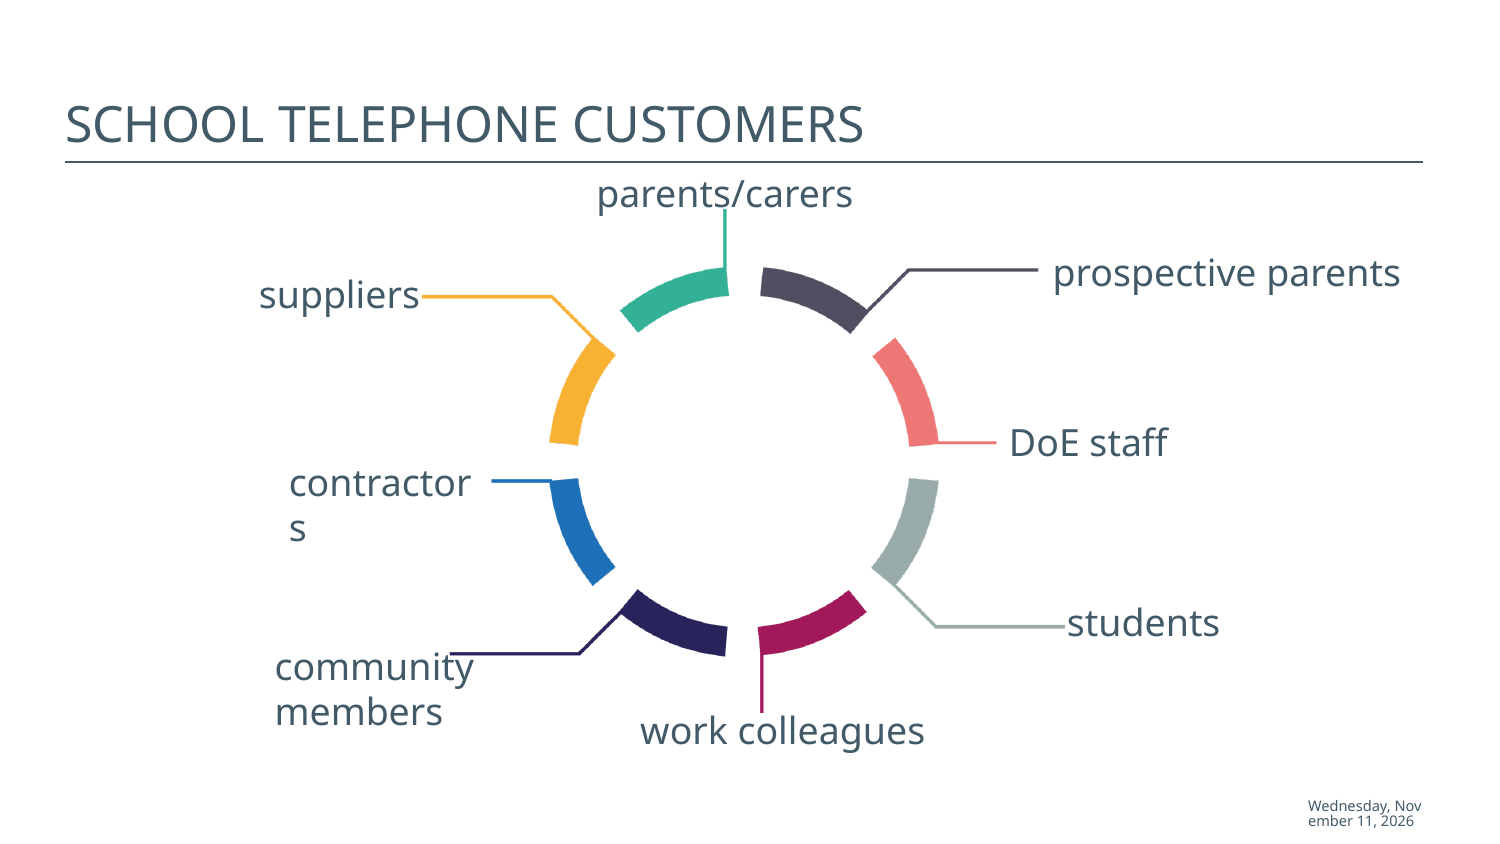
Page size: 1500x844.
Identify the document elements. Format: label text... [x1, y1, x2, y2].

list suppliers contractors community members [112, 221, 502, 753]
list parents/carers prospective parents DoE staff students work colleagues [596, 161, 1425, 788]
title School telephone customers [64, 43, 1424, 161]
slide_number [1293, 779, 1424, 824]
picture [422, 208, 1066, 713]
